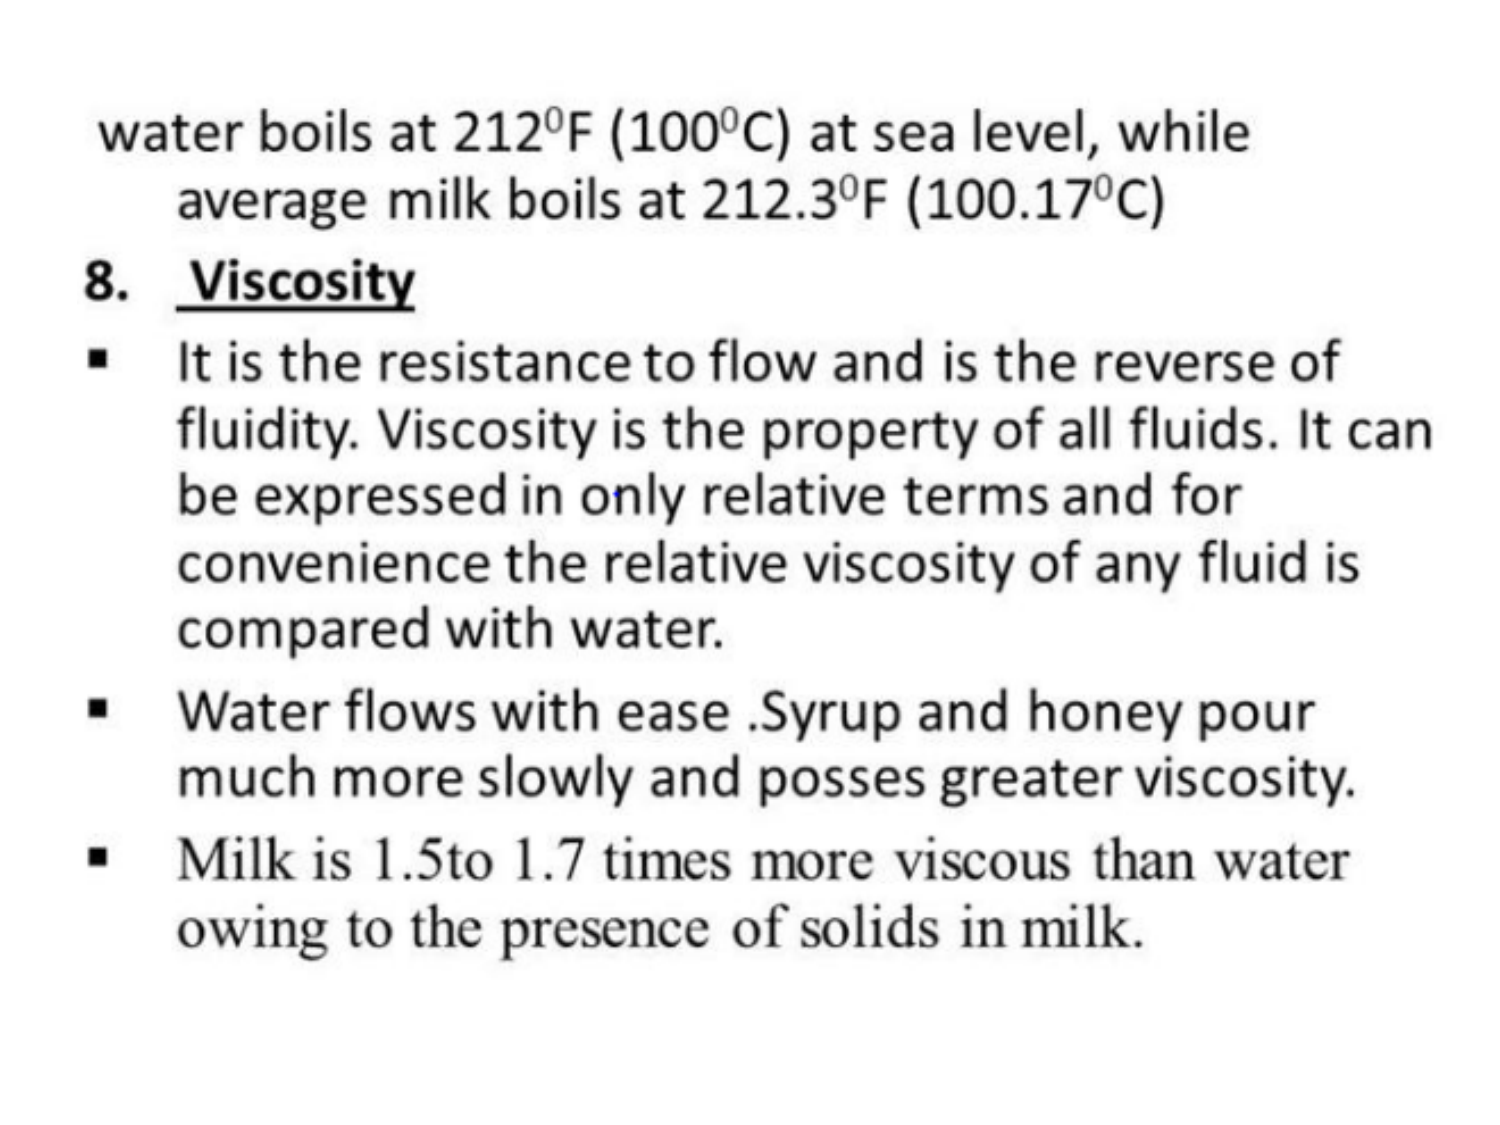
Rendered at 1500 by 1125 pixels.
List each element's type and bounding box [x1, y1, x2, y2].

picture [77, 66, 1448, 1059]
